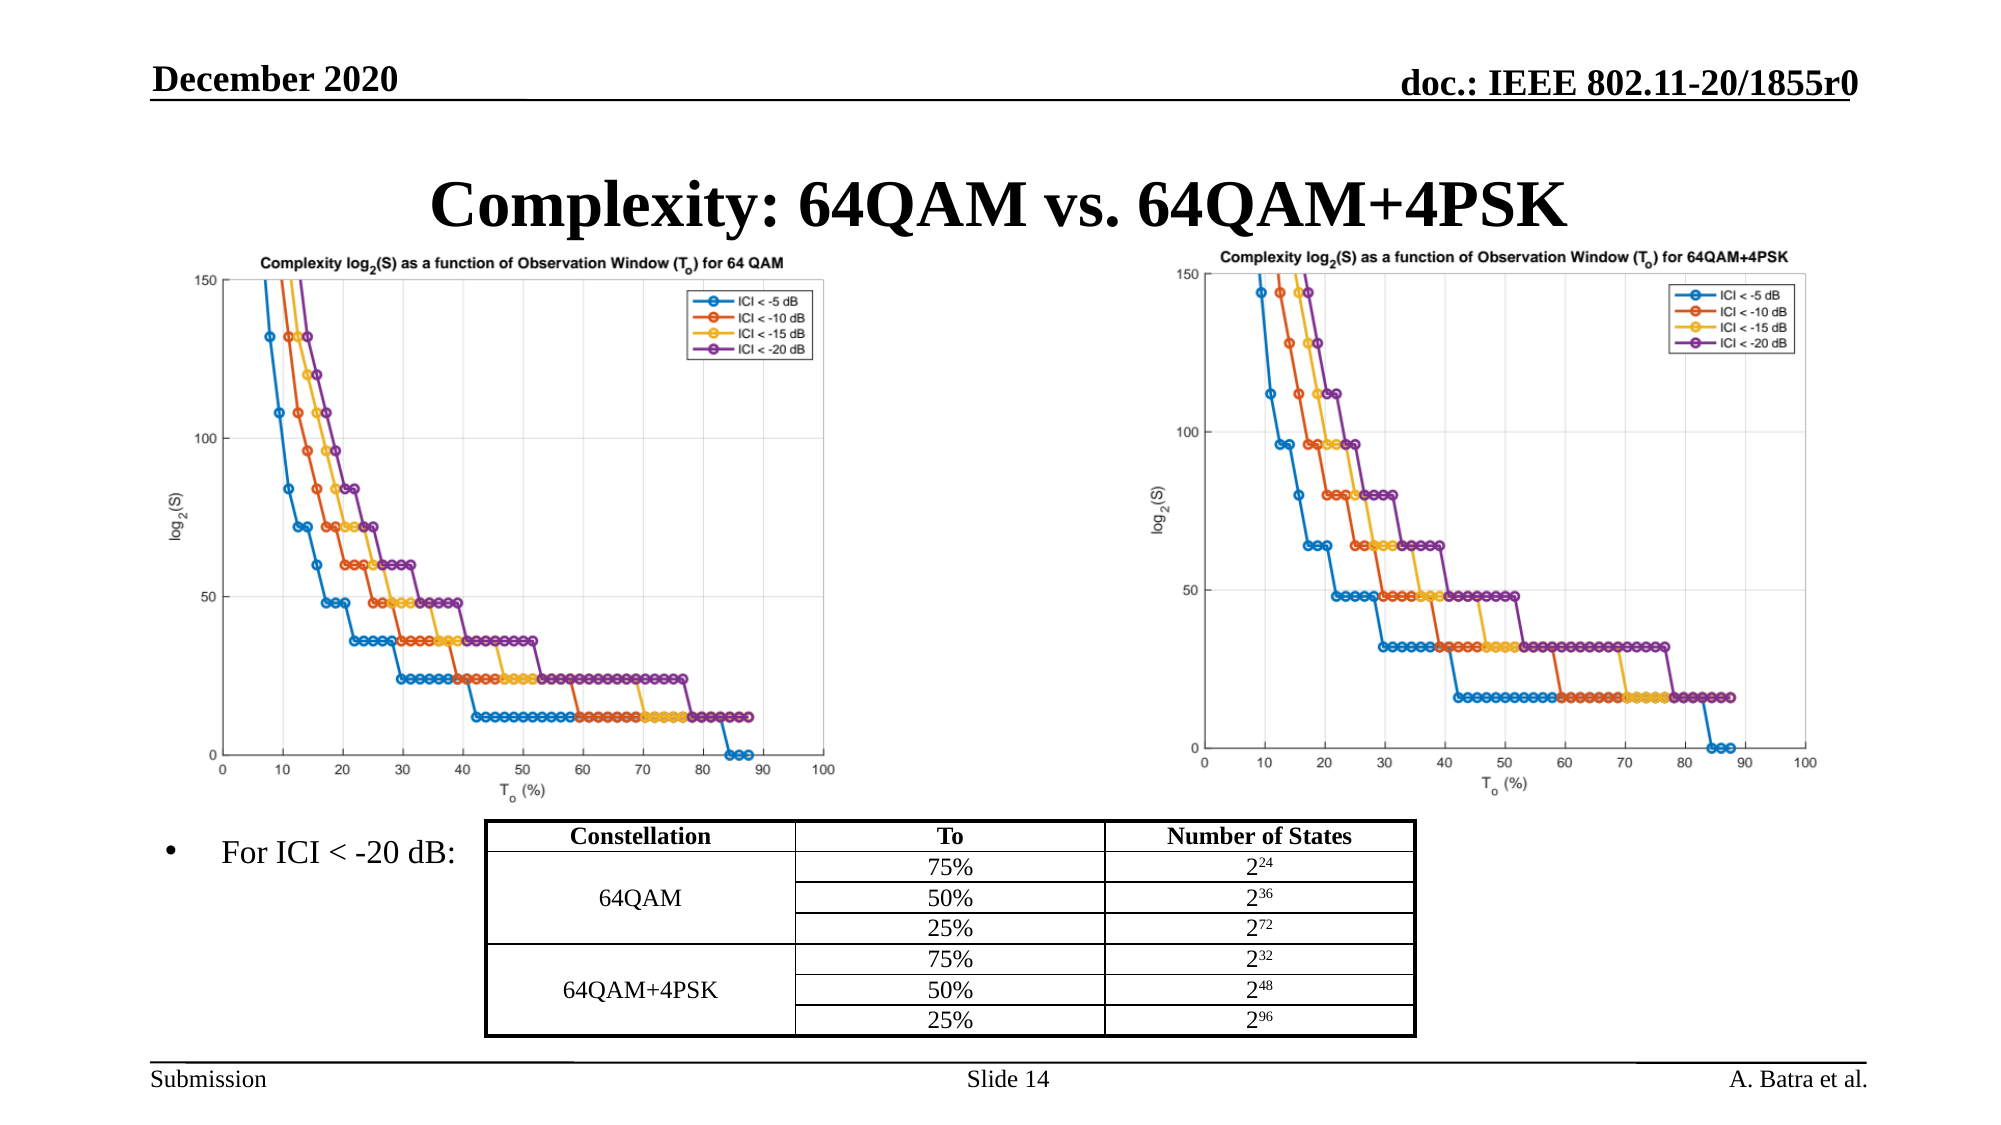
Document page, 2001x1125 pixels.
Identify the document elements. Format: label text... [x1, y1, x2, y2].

table_cell 75% [796, 945, 1104, 974]
title Complexity: 64QAM vs. 64QAM+4PSK [149, 112, 1850, 288]
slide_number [152, 54, 563, 100]
table_header Constellation [488, 824, 795, 851]
table_header To [796, 823, 1104, 851]
table_cell 272 [1106, 914, 1413, 943]
picture [122, 236, 896, 817]
table_cell 224 [1106, 852, 1413, 881]
footer A. Batra et al. [1171, 1061, 1869, 1093]
table_cell 50% [796, 975, 1104, 1004]
table_cell 64QAM+4PSK [488, 945, 795, 1034]
table_cell 236 [1106, 883, 1413, 912]
table_cell 75% [796, 852, 1104, 881]
picture [1104, 230, 1878, 811]
table_header Number of States [1106, 823, 1413, 851]
table_cell 50% [796, 883, 1104, 912]
table_cell 248 [1106, 975, 1413, 1004]
table_cell 25% [796, 914, 1104, 943]
table_cell 232 [1106, 945, 1413, 974]
table_cell 25% [796, 1006, 1104, 1034]
table_cell 64QAM [488, 852, 795, 943]
slide_number Slide 14 [950, 1061, 1067, 1123]
table_cell 296 [1106, 1006, 1413, 1034]
list For ICI < -20 dB: [149, 822, 1850, 1063]
